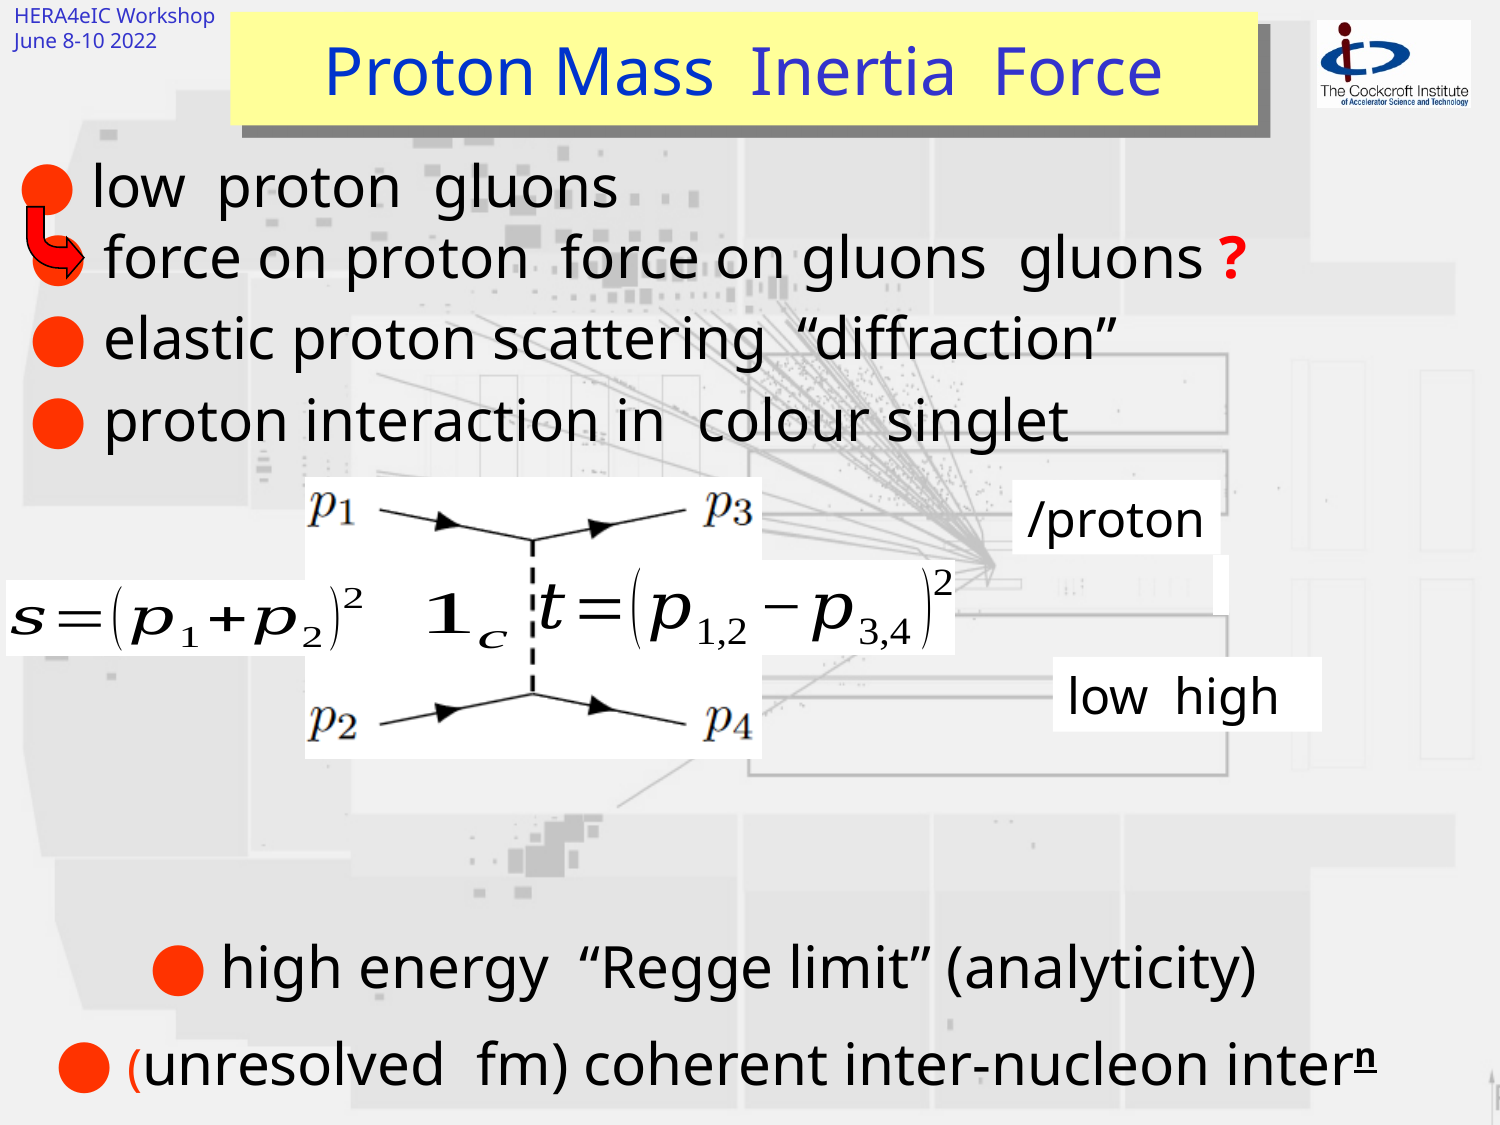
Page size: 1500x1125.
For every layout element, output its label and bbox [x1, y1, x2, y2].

text_box [26, 206, 84, 278]
picture [305, 476, 762, 759]
picture [1317, 20, 1471, 108]
